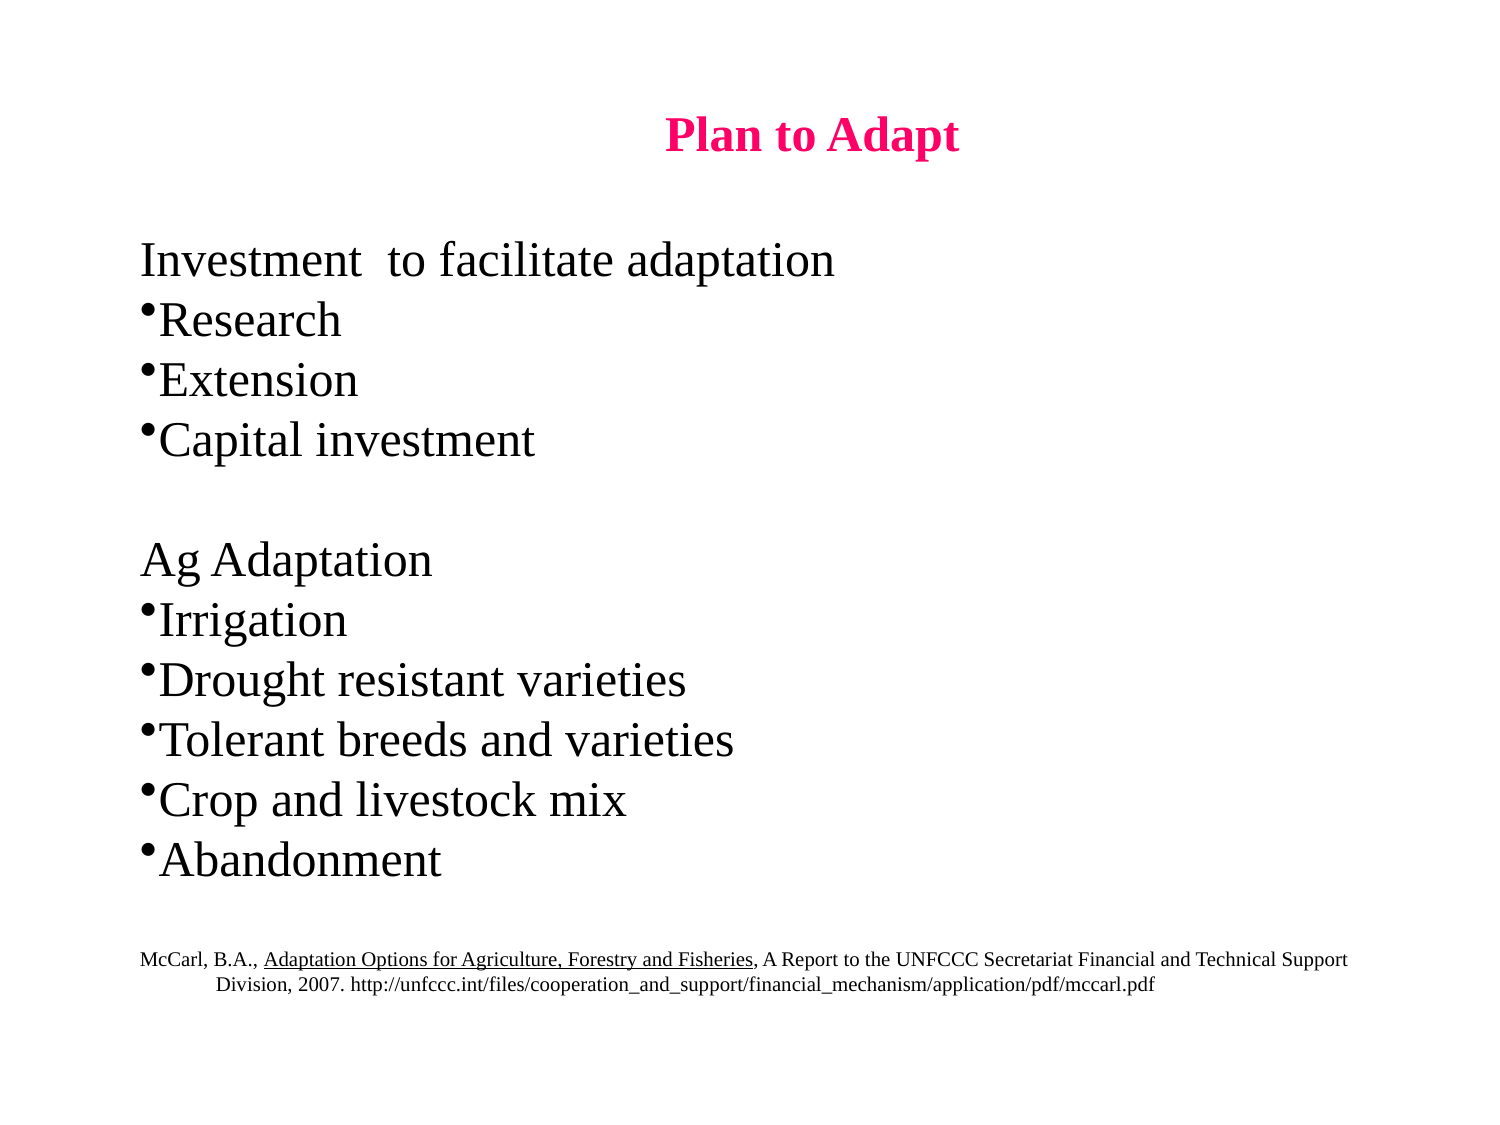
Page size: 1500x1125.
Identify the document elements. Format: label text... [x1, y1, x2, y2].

text_box Investment to facilitate adaptation Research Extension Capital investment Ag Adaptation Irrigation Drought resistant varieties Tolerant breeds and varieties Crop and livestock mix Abandonment McCarl, B.A., Adaptation Options for Agriculture, Forestry and Fisheries, A Report to the UNFCCC Secretariat Financial and Technical Support Division, 2007. http://unfccc.int/files/cooperation_and_support/financial_mechanism/application/pdf/mccarl.pdf [125, 218, 1425, 1064]
text_box Plan to Adapt [337, 49, 1288, 213]
